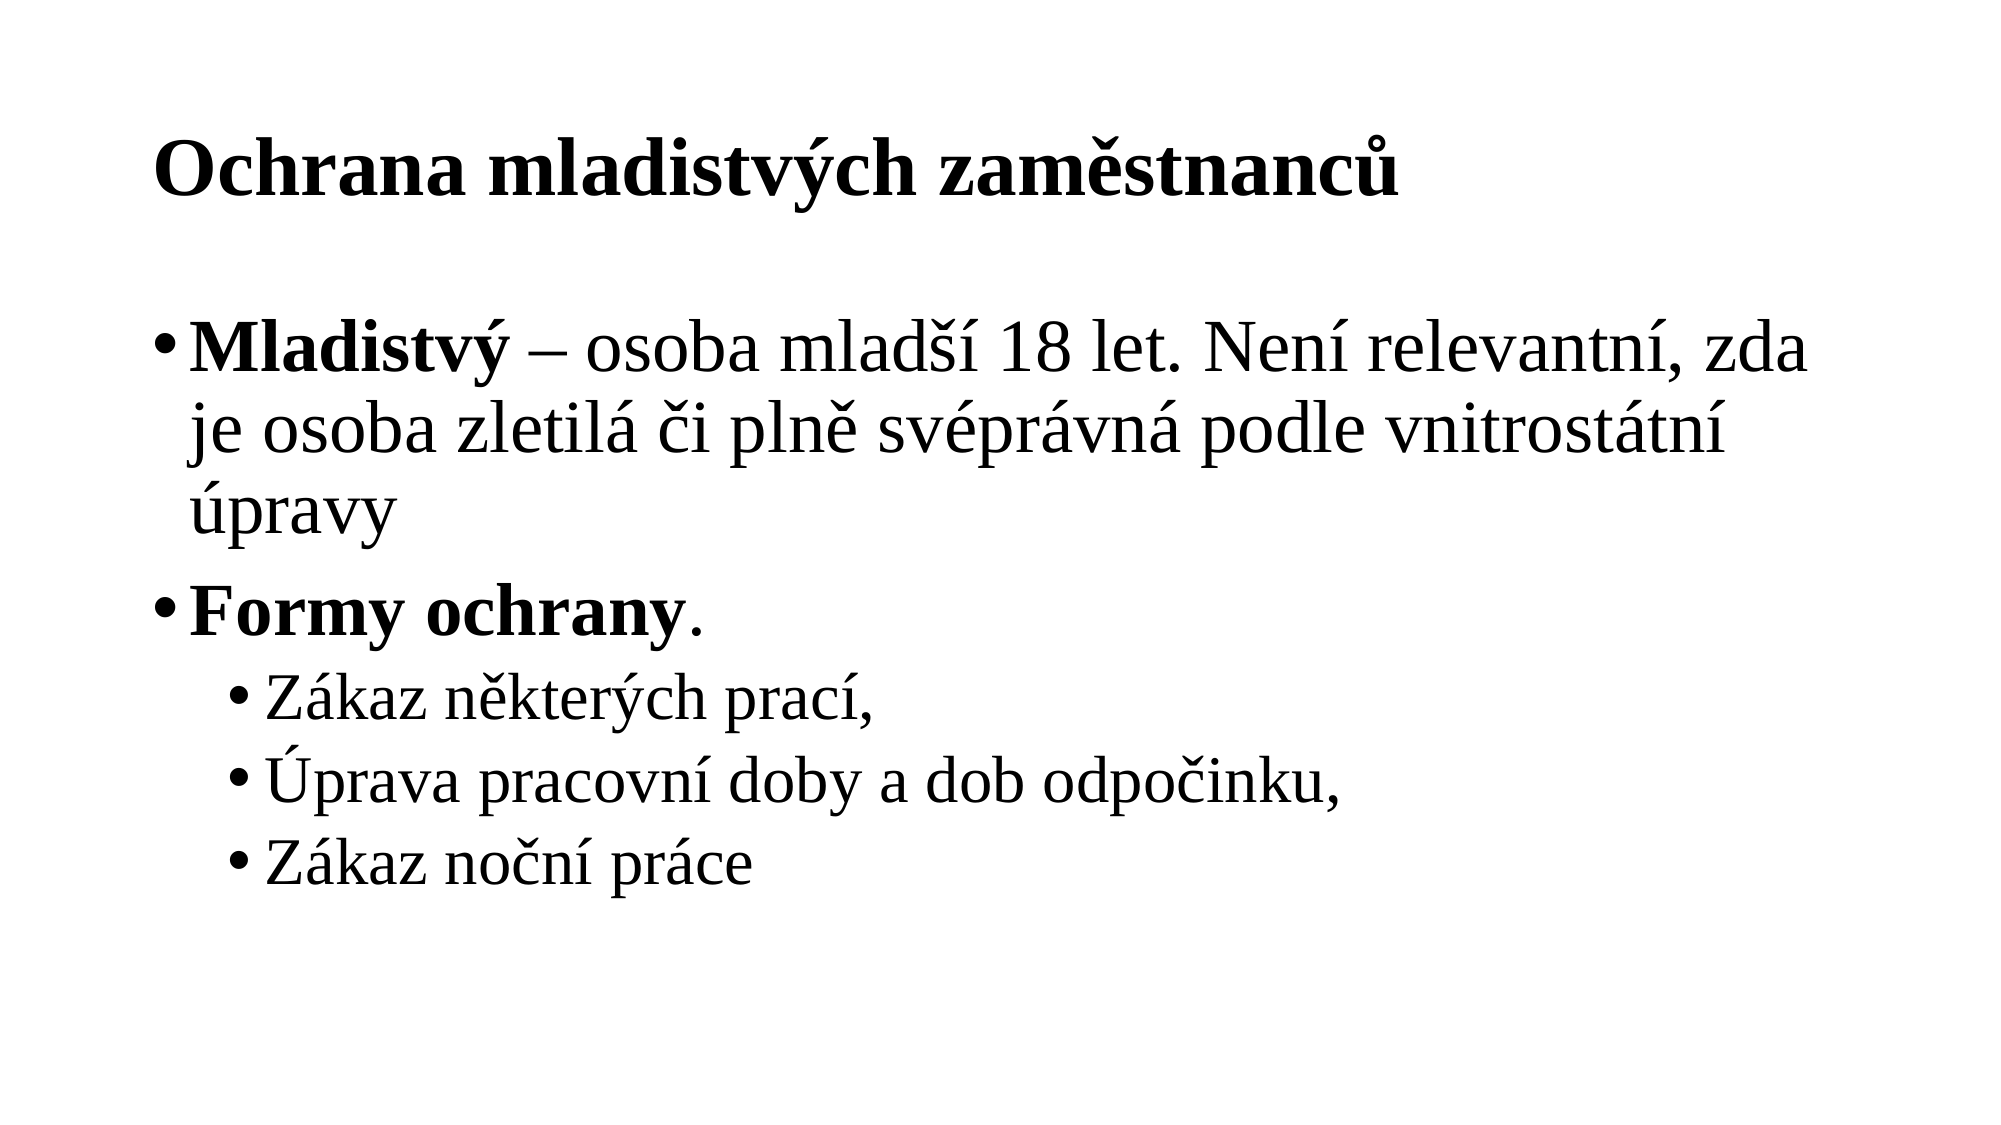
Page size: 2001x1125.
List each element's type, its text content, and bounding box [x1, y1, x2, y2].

list Mladistvý – osoba mladší 18 let. Není relevantní, zda je osoba zletilá či plně svéprávná podle vnitrostátní úpravy Formy ochrany. Zákaz některých prací, Úprava pracovní doby a dob odpočinku, Zákaz noční práce [137, 299, 1863, 1014]
title Ochrana mladistvých zaměstnanců [137, 59, 1863, 278]
